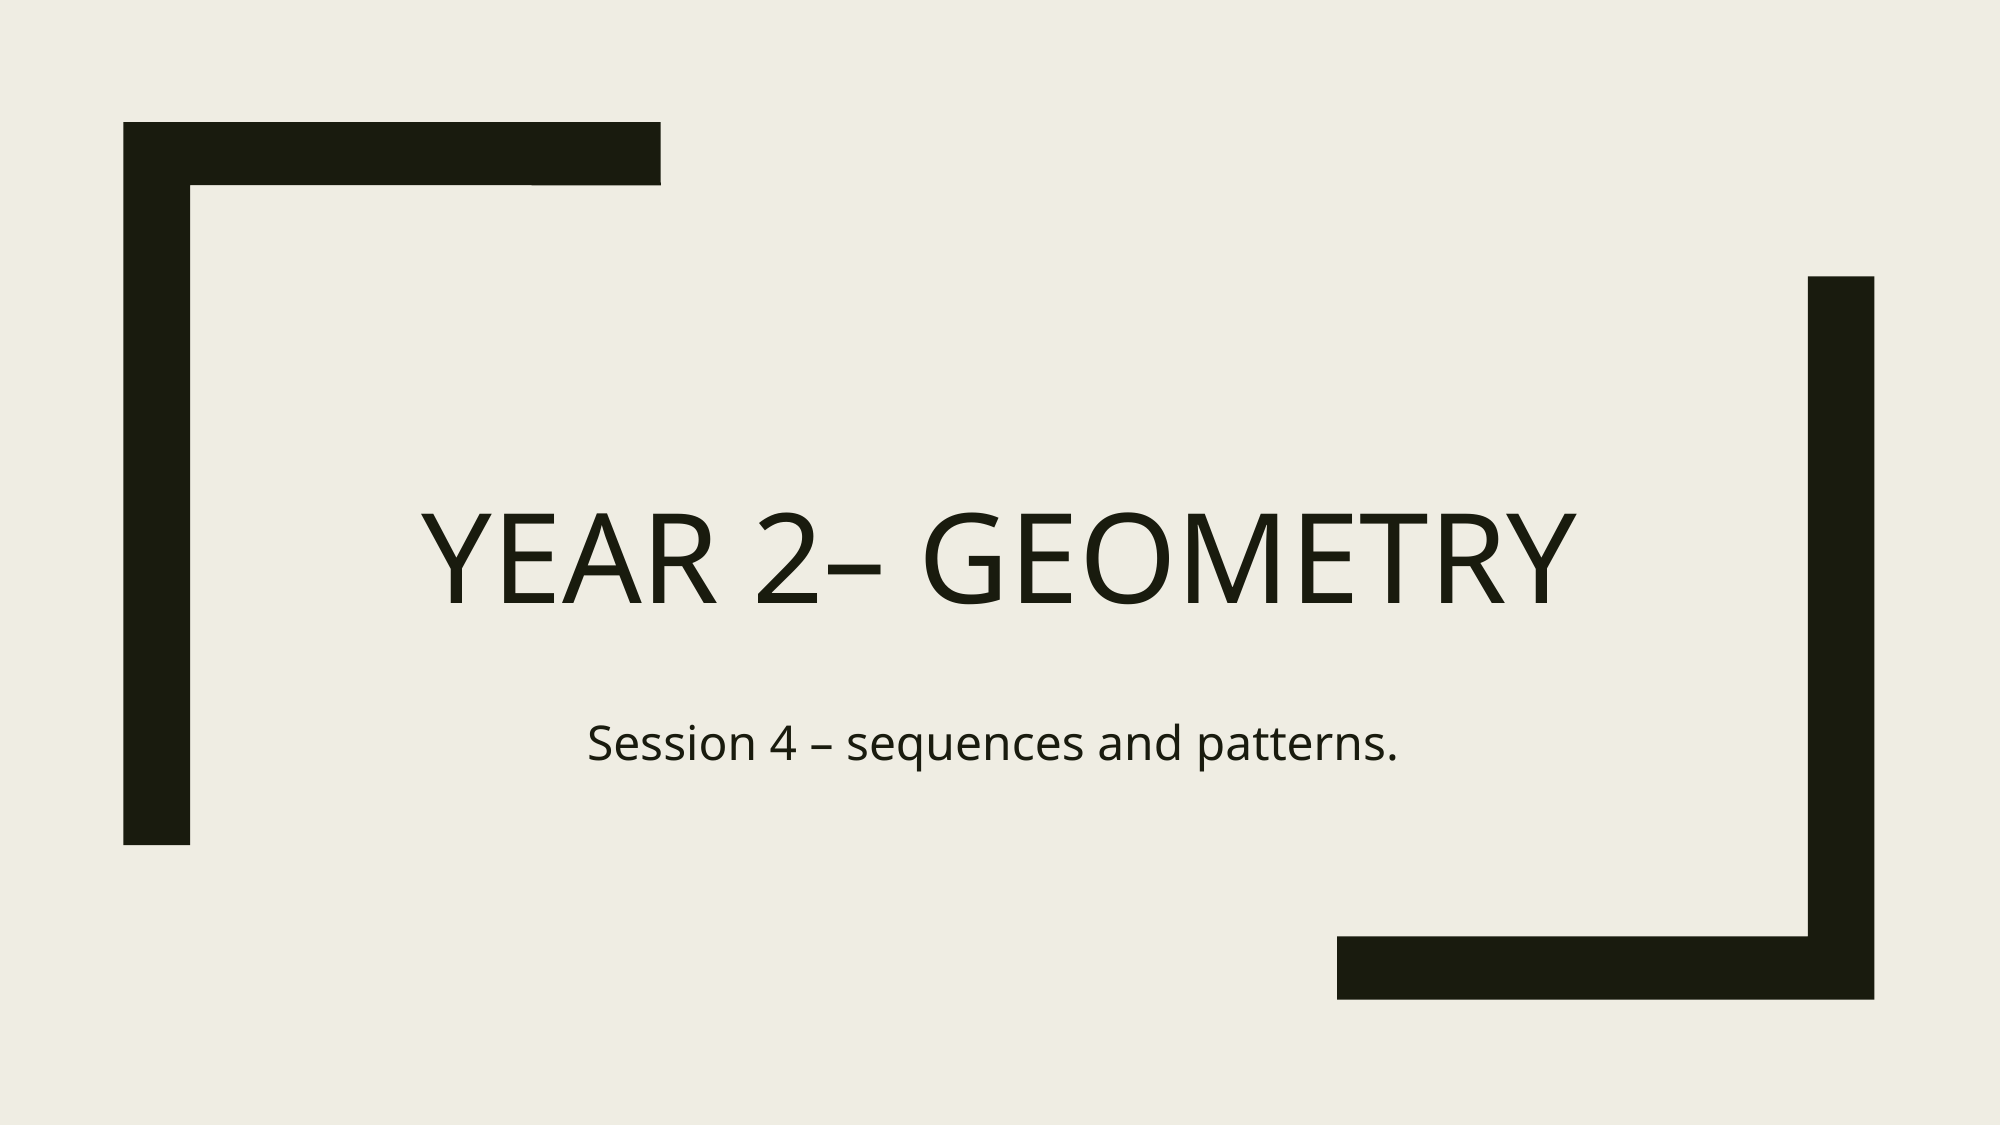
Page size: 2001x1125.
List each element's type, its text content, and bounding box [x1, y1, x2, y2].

subtitle Session 4 – sequences and patterns. [439, 649, 1561, 828]
title Year 2– Geometry [314, 293, 1686, 638]
